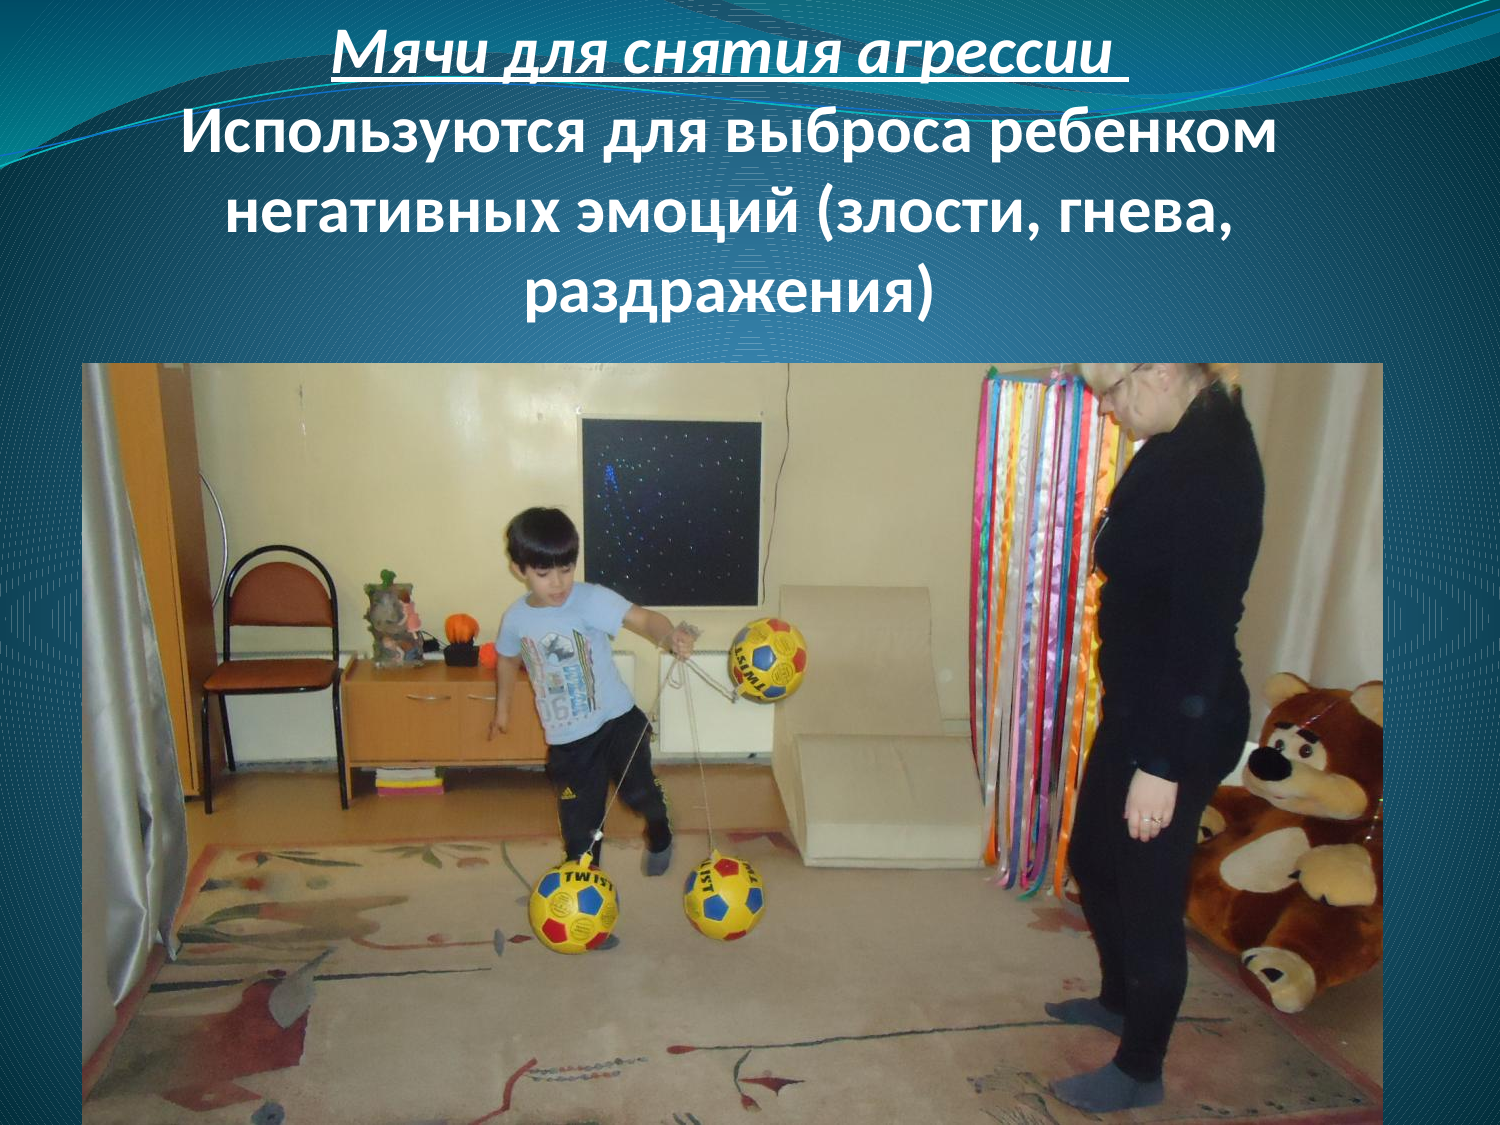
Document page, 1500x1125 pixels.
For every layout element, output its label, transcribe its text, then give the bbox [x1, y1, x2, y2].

picture [81, 362, 1384, 1125]
title Мячи для снятия агрессии Используются для выброса ребенком негативных эмоций (злости, гнева, раздражения) [87, 0, 1376, 327]
